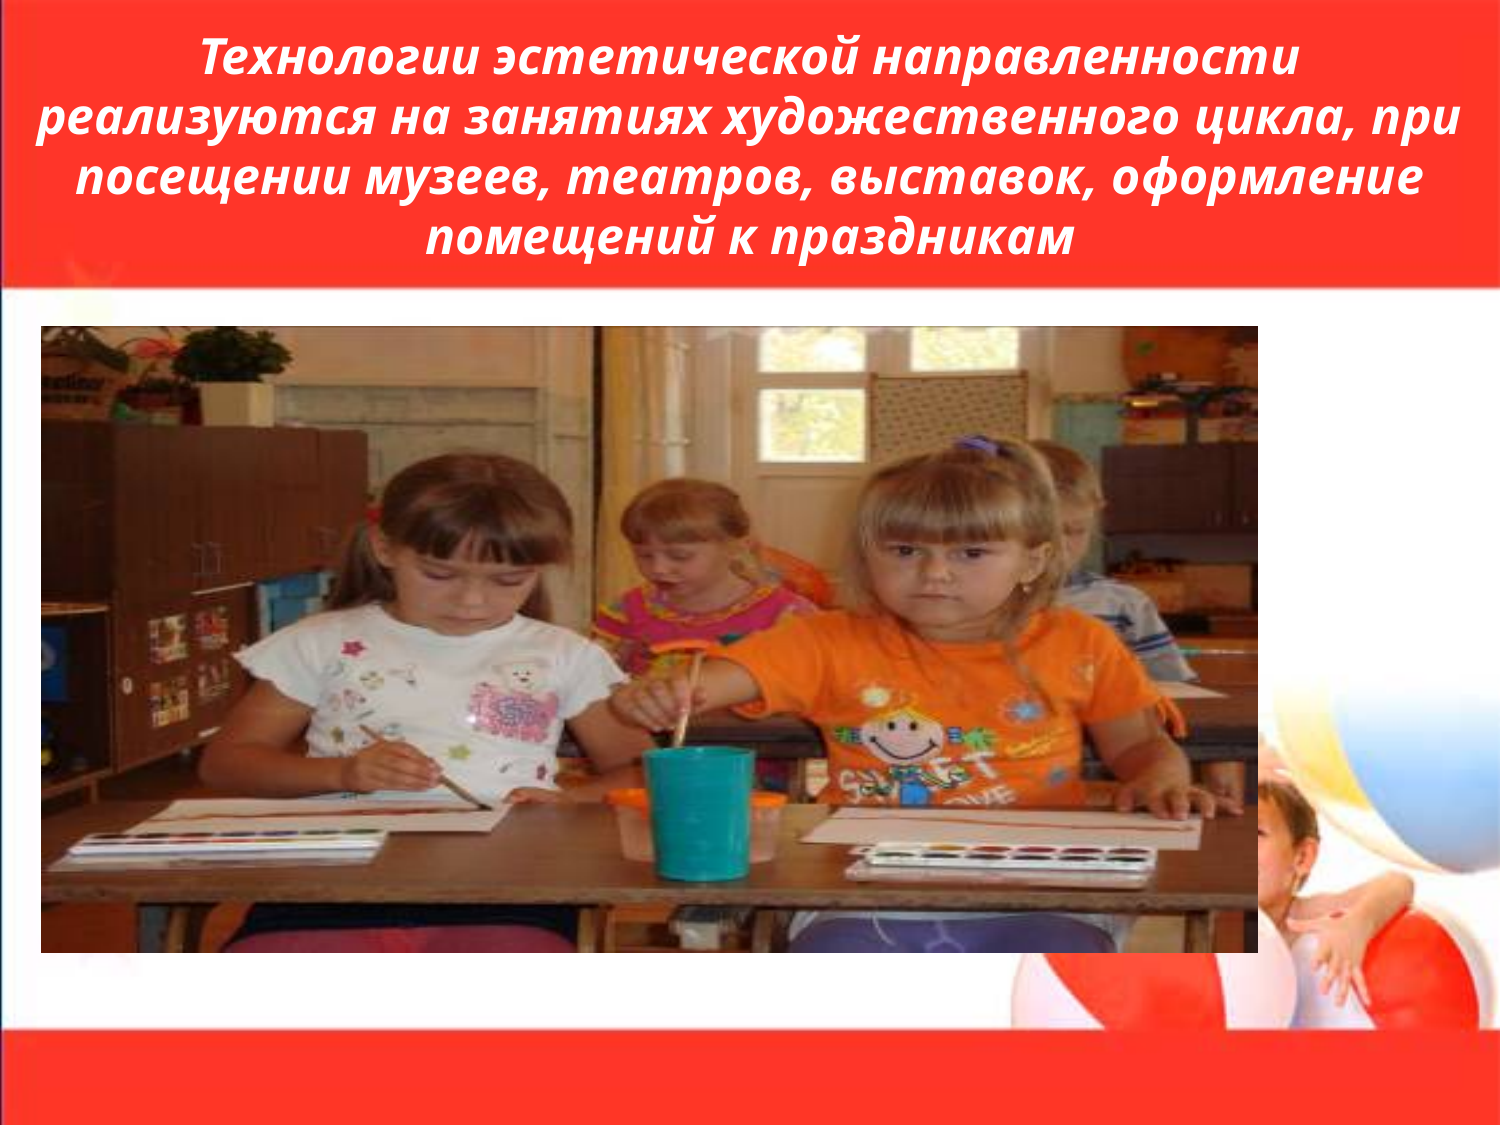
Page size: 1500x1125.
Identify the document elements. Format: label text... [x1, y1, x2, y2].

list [43, 328, 1255, 951]
picture [0, 150, 1500, 1125]
title Технологии эстетической направленности реализуются на занятиях художественного цикла, при посещении музеев, театров, выставок, оформление помещений к праздникам [0, 0, 1500, 150]
